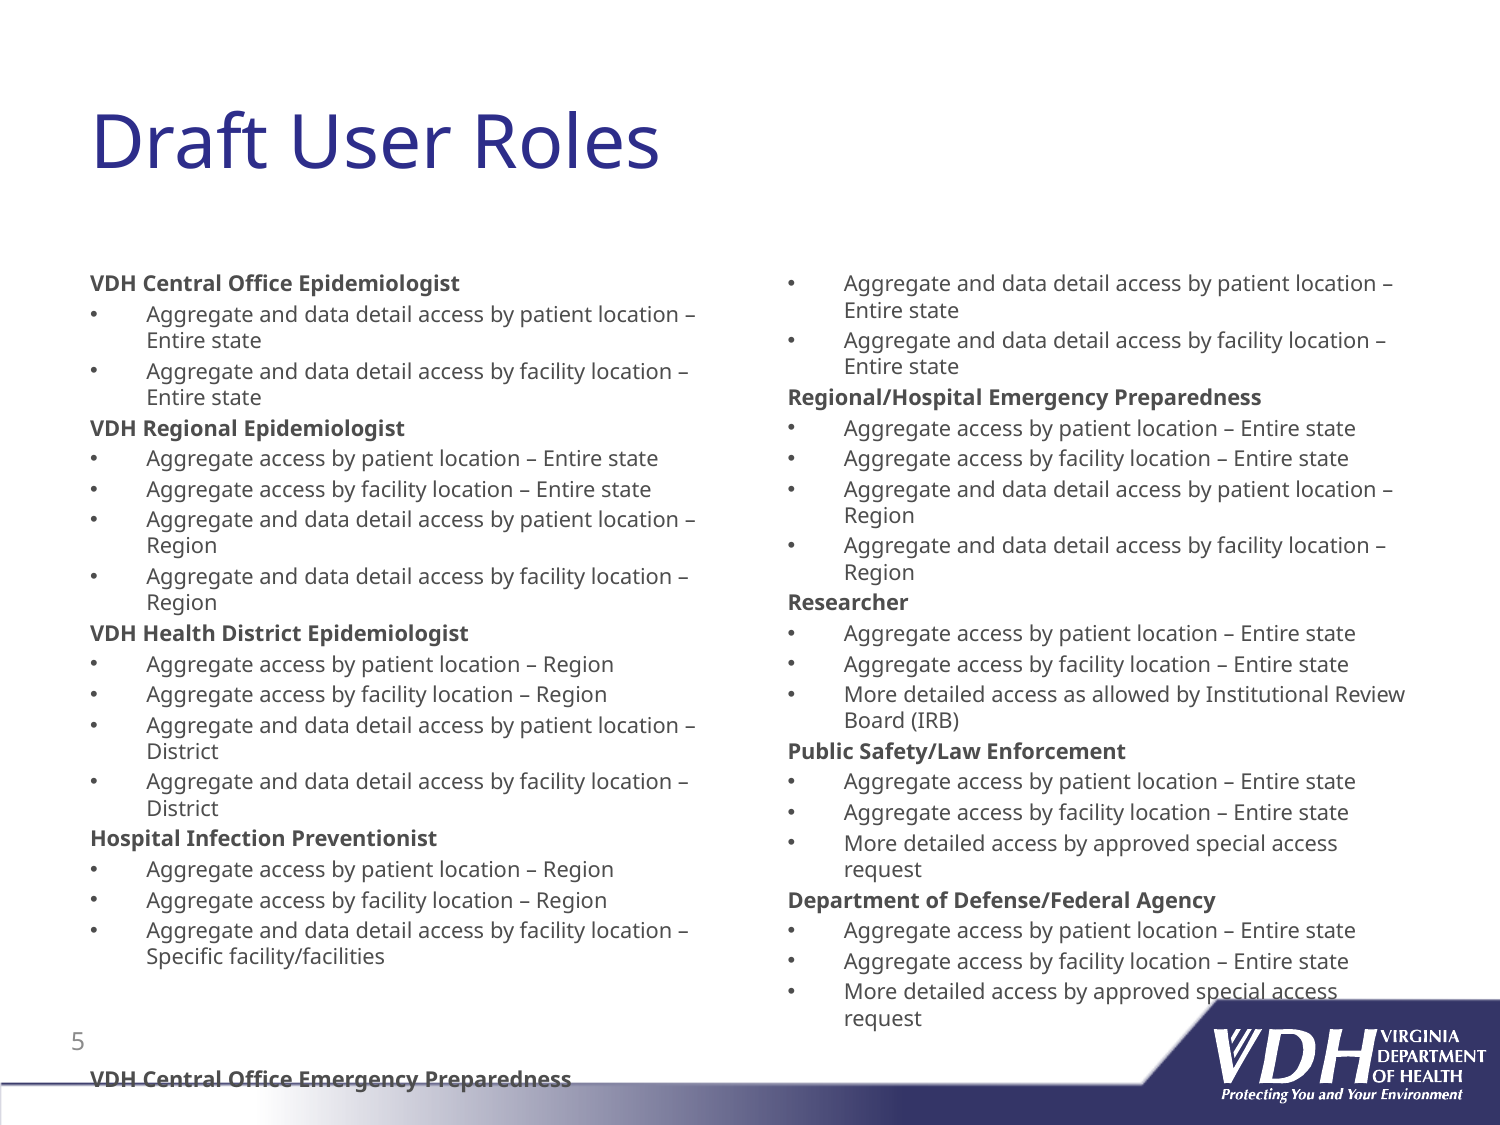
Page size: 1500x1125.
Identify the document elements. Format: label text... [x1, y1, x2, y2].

slide_number 5 [24, 1012, 100, 1073]
list VDH Central Office Epidemiologist Aggregate and data detail access by patient location – Entire state Aggregate and data detail access by facility location – Entire state VDH Regional Epidemiologist Aggregate access by patient location – Entire state Aggregate access by facility location – Entire state Aggregate and data detail access by patient location – Region Aggregate and data detail access by facility location – Region VDH Health District Epidemiologist Aggregate access by patient location – Region Aggregate access by facility location – Region Aggregate and data detail access by patient location – District Aggregate and data detail access by facility location – District Hospital Infection Preventionist Aggregate access by patient location – Region Aggregate access by facility location – Region Aggregate and data detail access by facility location – Specific facility/facilities VDH Central Office Emergency Preparedness Aggregate and data detail access by patient location – Entire state Aggregate and data detail access by facility location – Entire state Regional/Hospital Emergency Preparedness Aggregate access by patient location – Entire state Aggregate access by facility location – Entire state Aggregate and data detail access by patient location – Region Aggregate and data detail access by facility location – Region Researcher Aggregate access by patient location – Entire state Aggregate access by facility location – Entire state More detailed access as allowed by Institutional Review Board (IRB) Public Safety/Law Enforcement Aggregate access by patient location – Entire state Aggregate access by facility location – Entire state More detailed access by approved special access request Department of Defense/Federal Agency Aggregate access by patient location – Entire state Aggregate access by facility location – Entire state More detailed access by approved special access request [74, 262, 1426, 1051]
title Draft User Roles [74, 44, 1426, 233]
